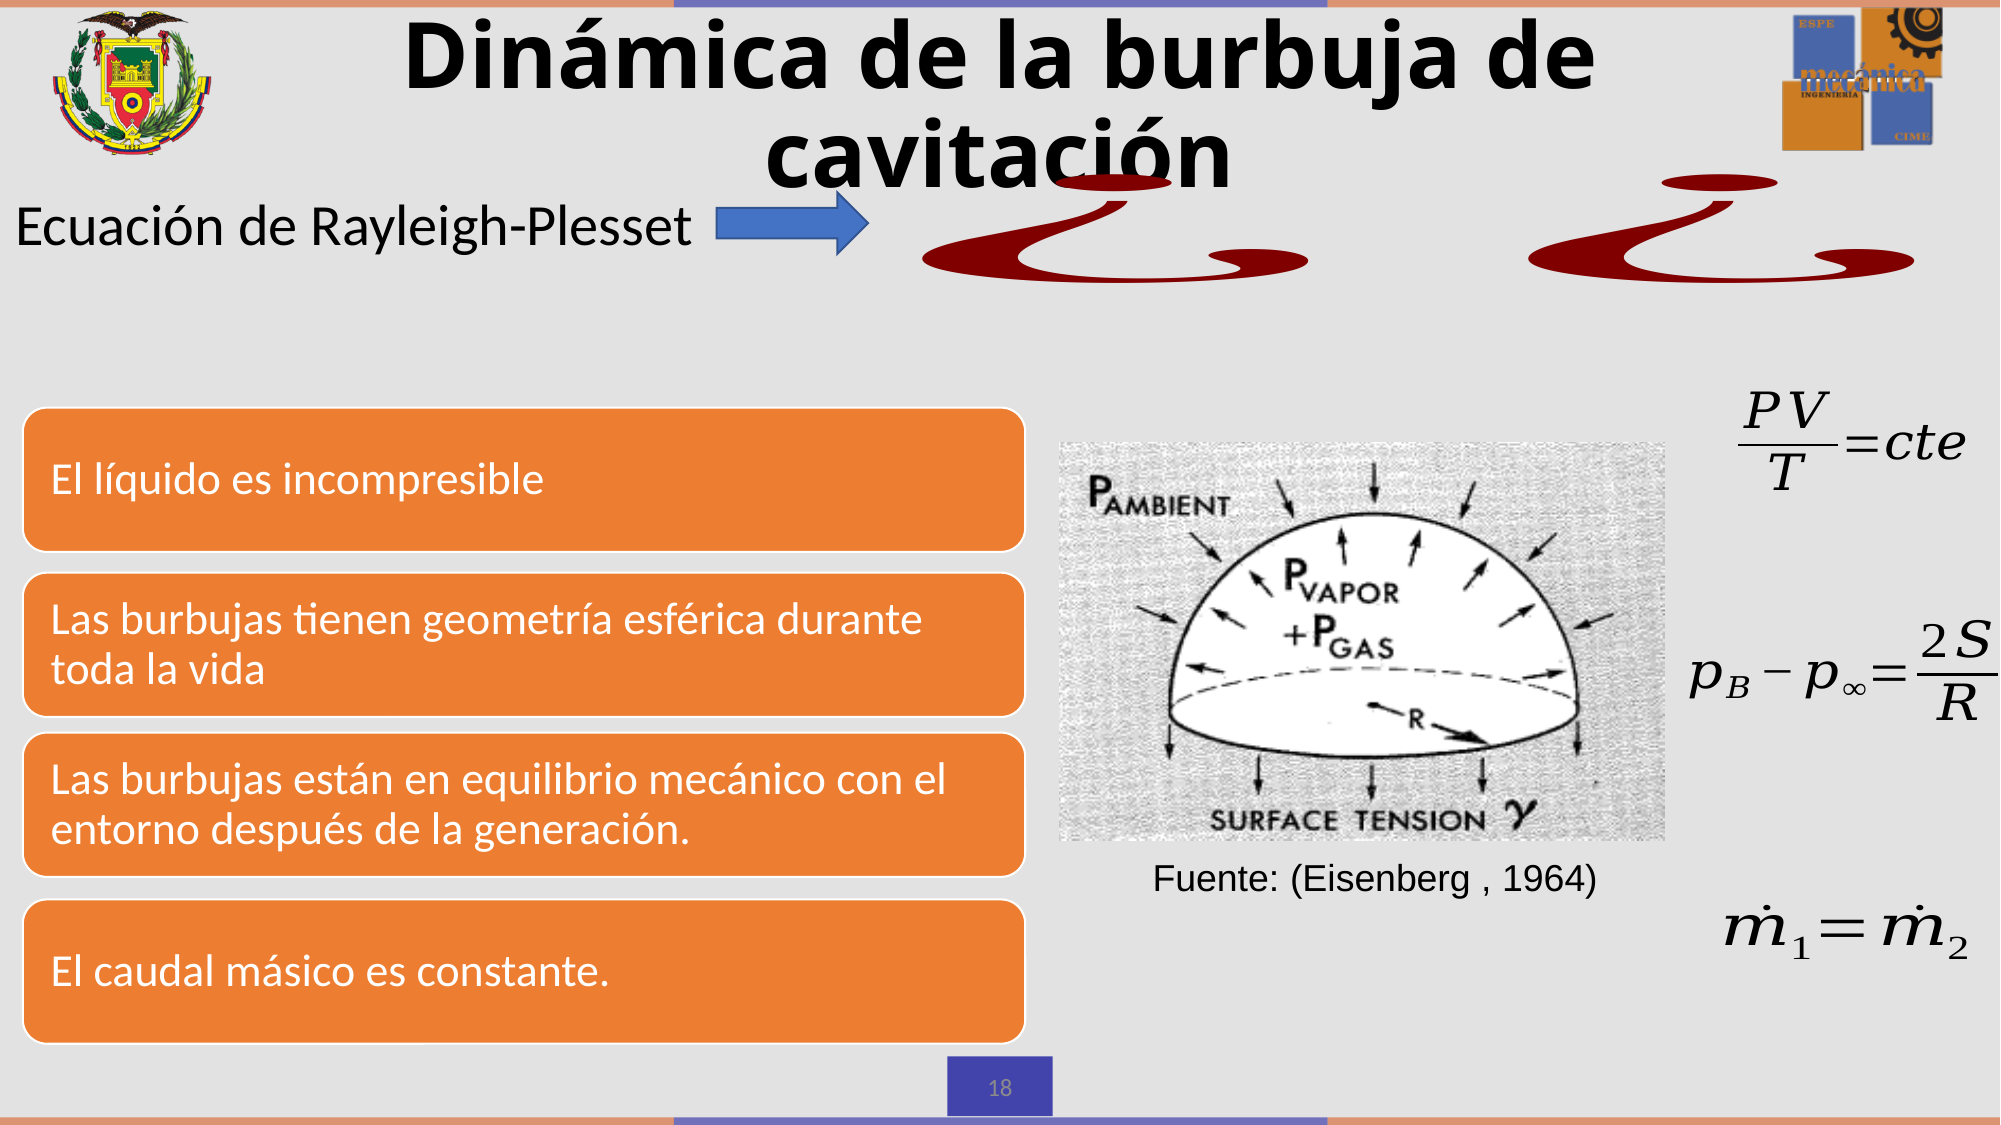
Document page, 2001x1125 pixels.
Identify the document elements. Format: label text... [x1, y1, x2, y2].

picture [44, 0, 219, 159]
picture [1776, 0, 1956, 165]
list Ecuación de Rayleigh-Plesset [0, 188, 762, 444]
title Dinámica de la burbuja de cavitación [224, 0, 1776, 218]
slide_number 18 [947, 1056, 1053, 1117]
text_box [22, 399, 1026, 1057]
picture [1059, 442, 1665, 841]
text_box [715, 190, 870, 257]
text_box Fuente: (Eisenberg , 1964) [1037, 840, 1638, 907]
